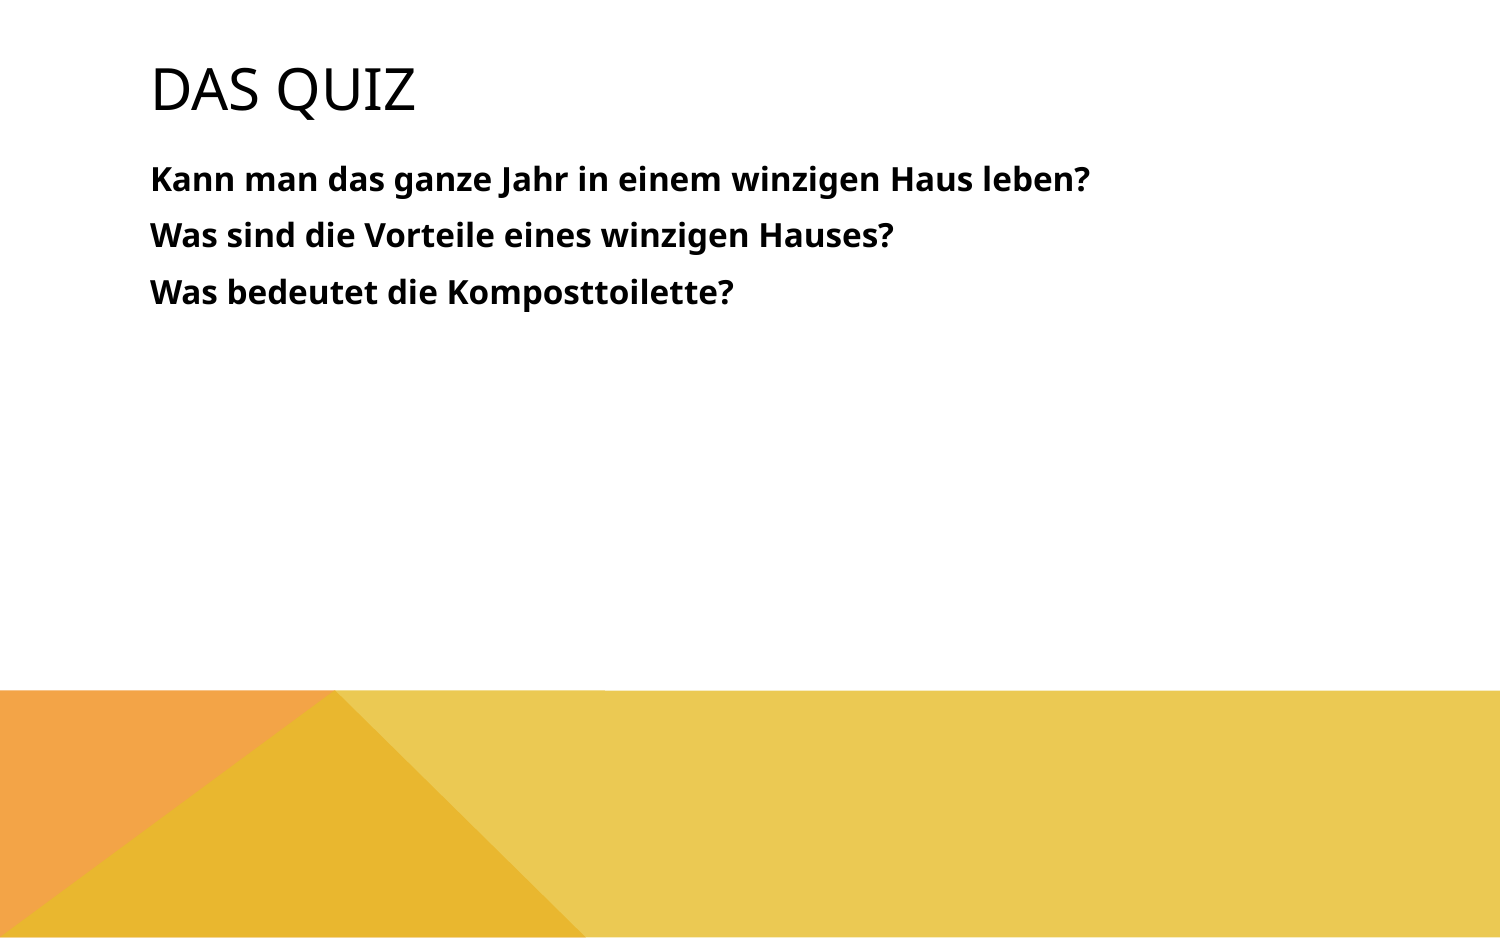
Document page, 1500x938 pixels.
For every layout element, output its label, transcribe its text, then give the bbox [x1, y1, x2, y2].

title Das quiz [135, 50, 1369, 125]
list Kann man das ganze Jahr in einem winzigen Haus leben? Was sind die Vorteile eines winzigen Hauses? Was bedeutet die Komposttoilette? [135, 150, 1369, 640]
